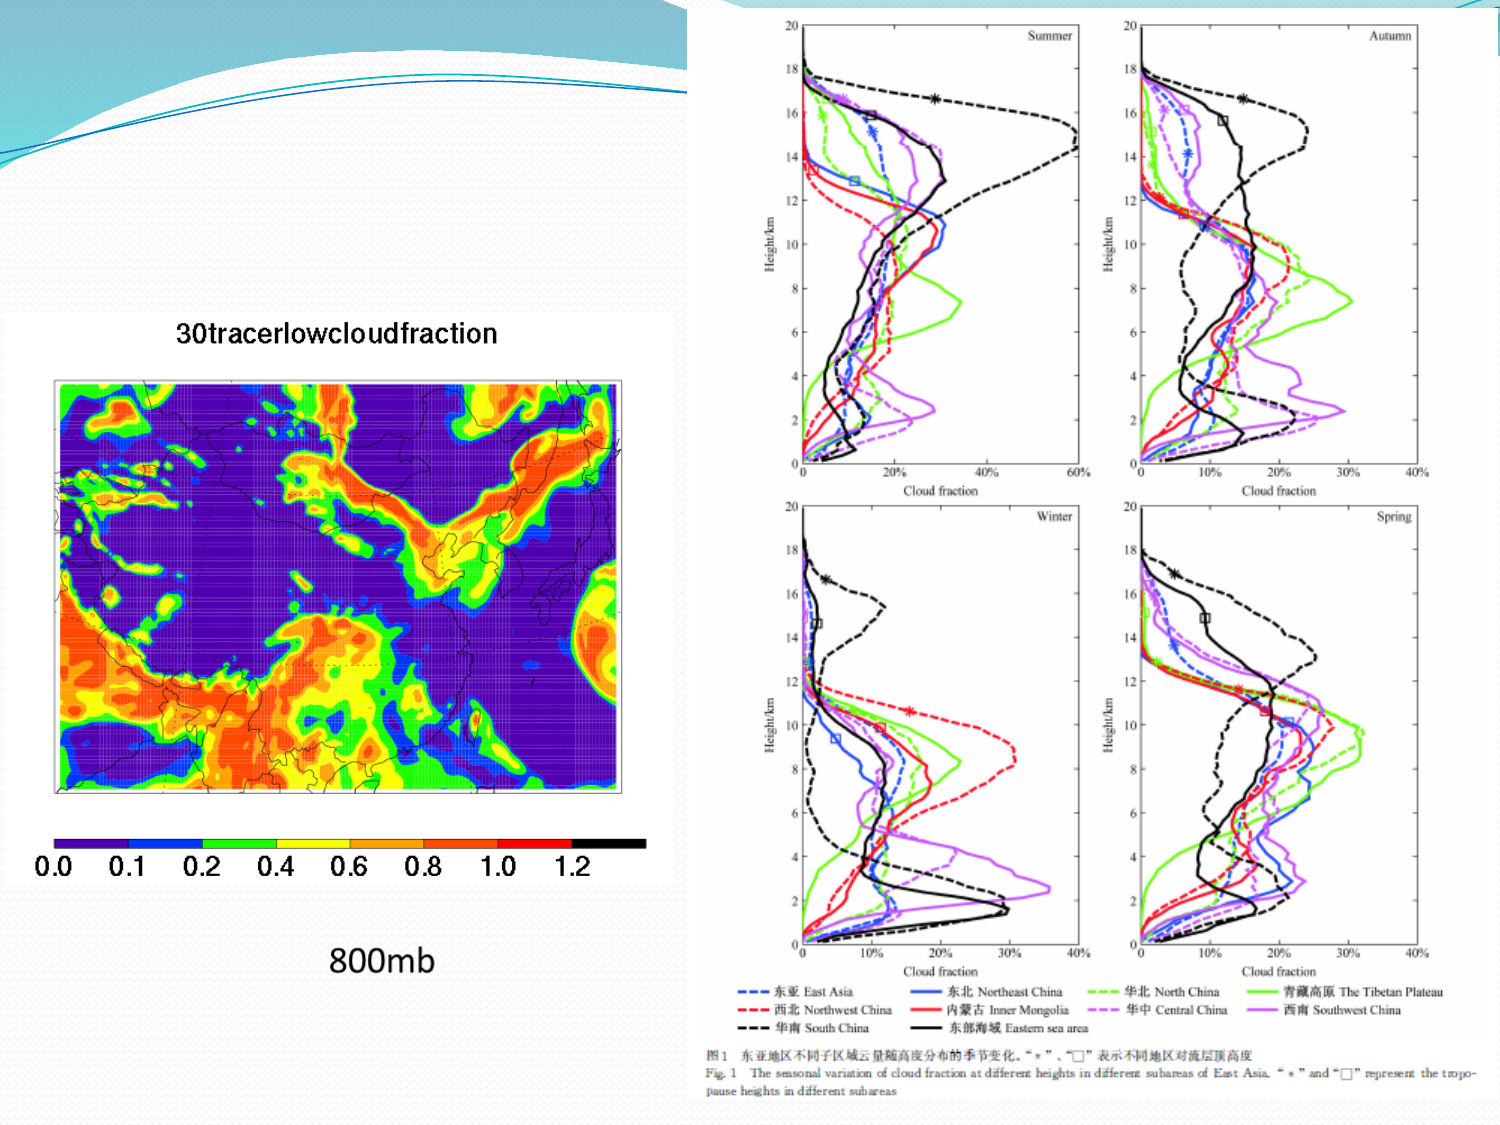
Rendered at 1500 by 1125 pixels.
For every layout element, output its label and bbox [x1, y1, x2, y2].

picture [687, 8, 1498, 1100]
picture [4, 312, 674, 885]
picture [305, 924, 602, 1006]
